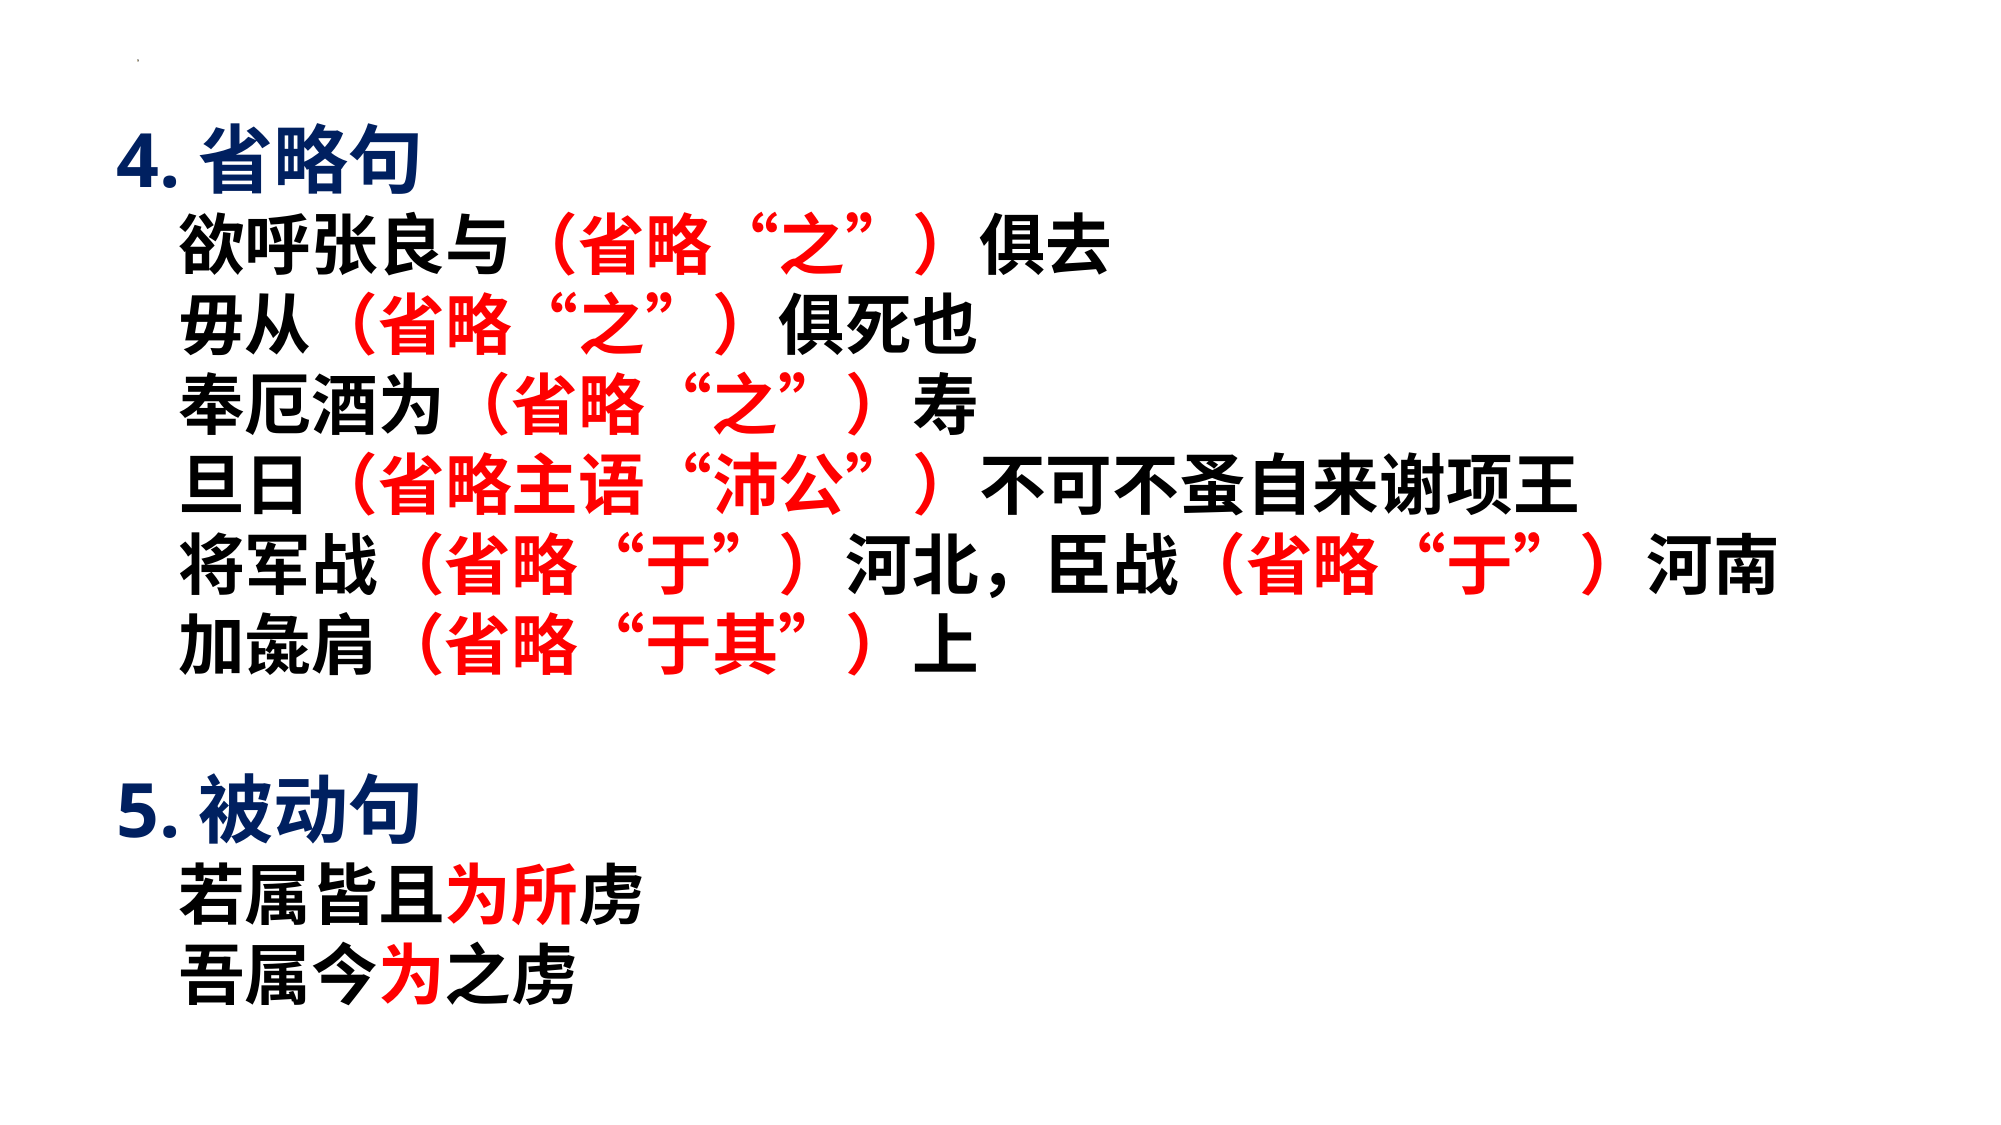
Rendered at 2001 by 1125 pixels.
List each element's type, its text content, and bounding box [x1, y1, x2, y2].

text_box 4.省略句 欲呼张良与（省略“之”）俱去 毋从（省略“之”）俱死也 奉厄酒为（省略“之”）寿 旦日（省略主语“沛公”）不可不蚤自来谢项王 将军战（省略“于”）河北，臣战（省略“于”）河南 加彘肩（省略“于其”）上 5.被动句 若属皆且为所虏 吾属今为之虏 [101, 105, 1948, 1020]
